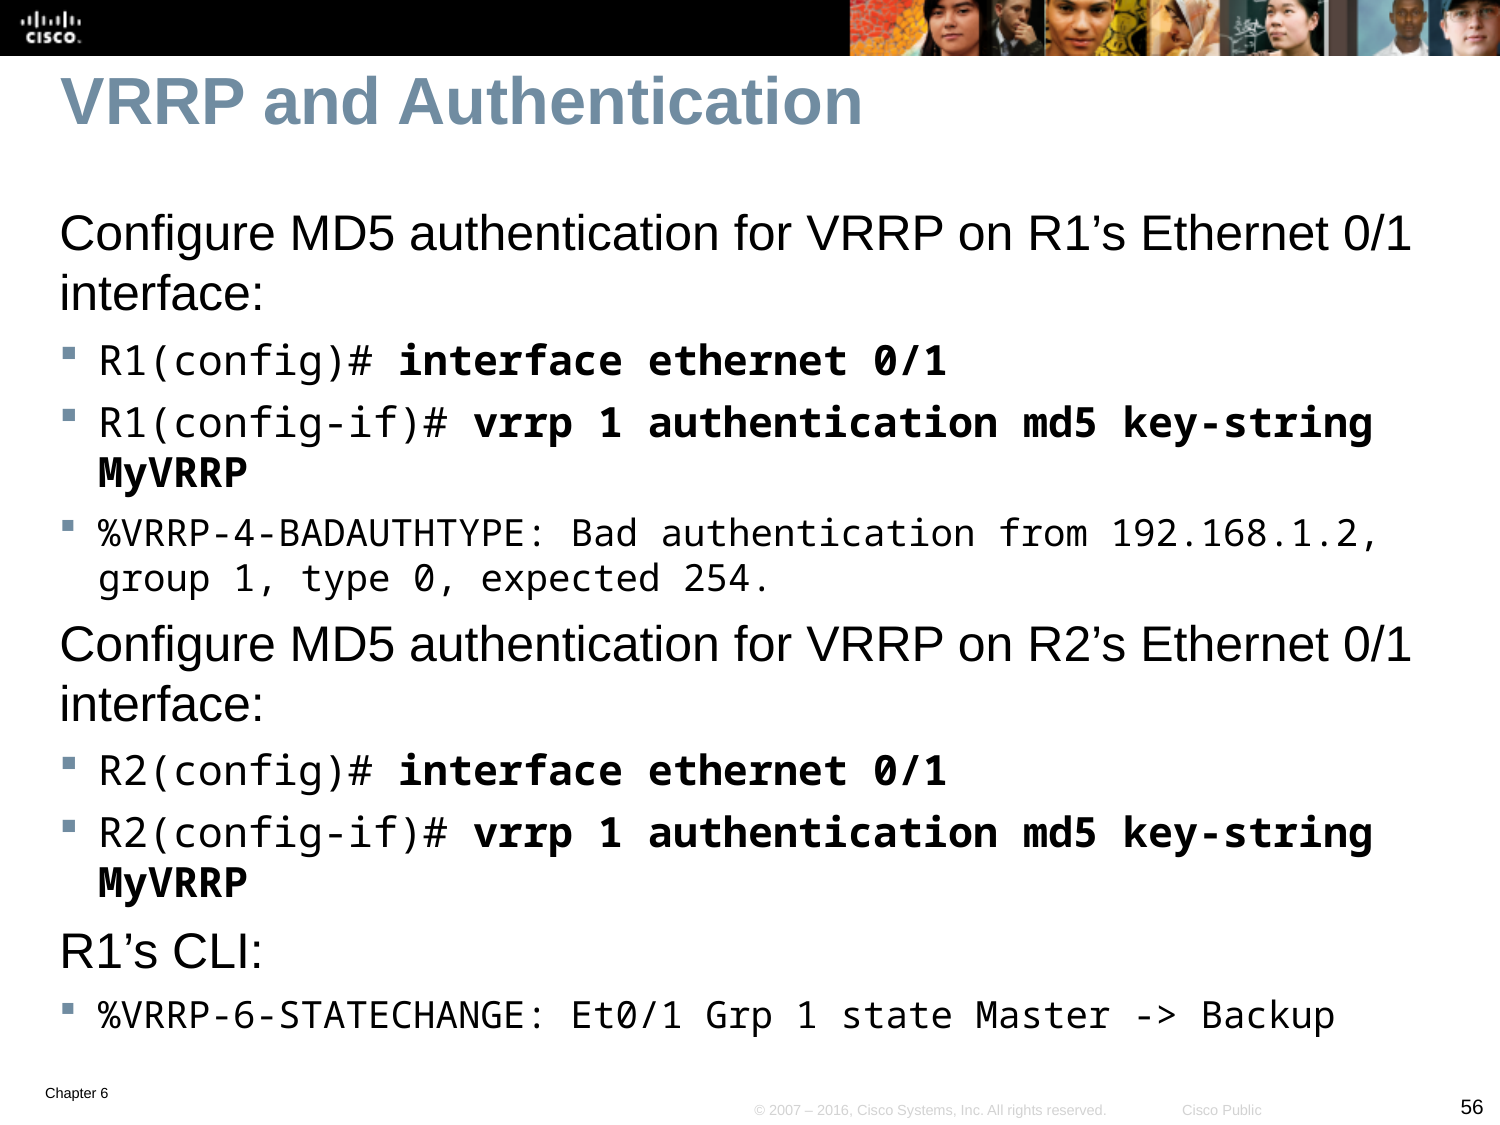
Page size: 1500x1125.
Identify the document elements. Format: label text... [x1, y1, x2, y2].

picture [0, 0, 1500, 56]
list Configure MD5 authentication for VRRP on R1’s Ethernet 0/1 interface: R1(config)# interface ethernet 0/1 R1(config-if)# vrrp 1 authentication md5 key-string MyVRRP %VRRP-4-BADAUTHTYPE: Bad authentication from 192.168.1.2, group 1, type 0, expected 254. Configure MD5 authentication for VRRP on R2’s Ethernet 0/1 interface: R2(config)# interface ethernet 0/1 R2(config-if)# vrrp 1 authentication md5 key-string MyVRRP R1’s CLI: %VRRP-6-STATECHANGE: Et0/1 Grp 1 state Master -> Backup [45, 193, 1444, 1037]
title VRRP and Authentication [45, 59, 1444, 182]
